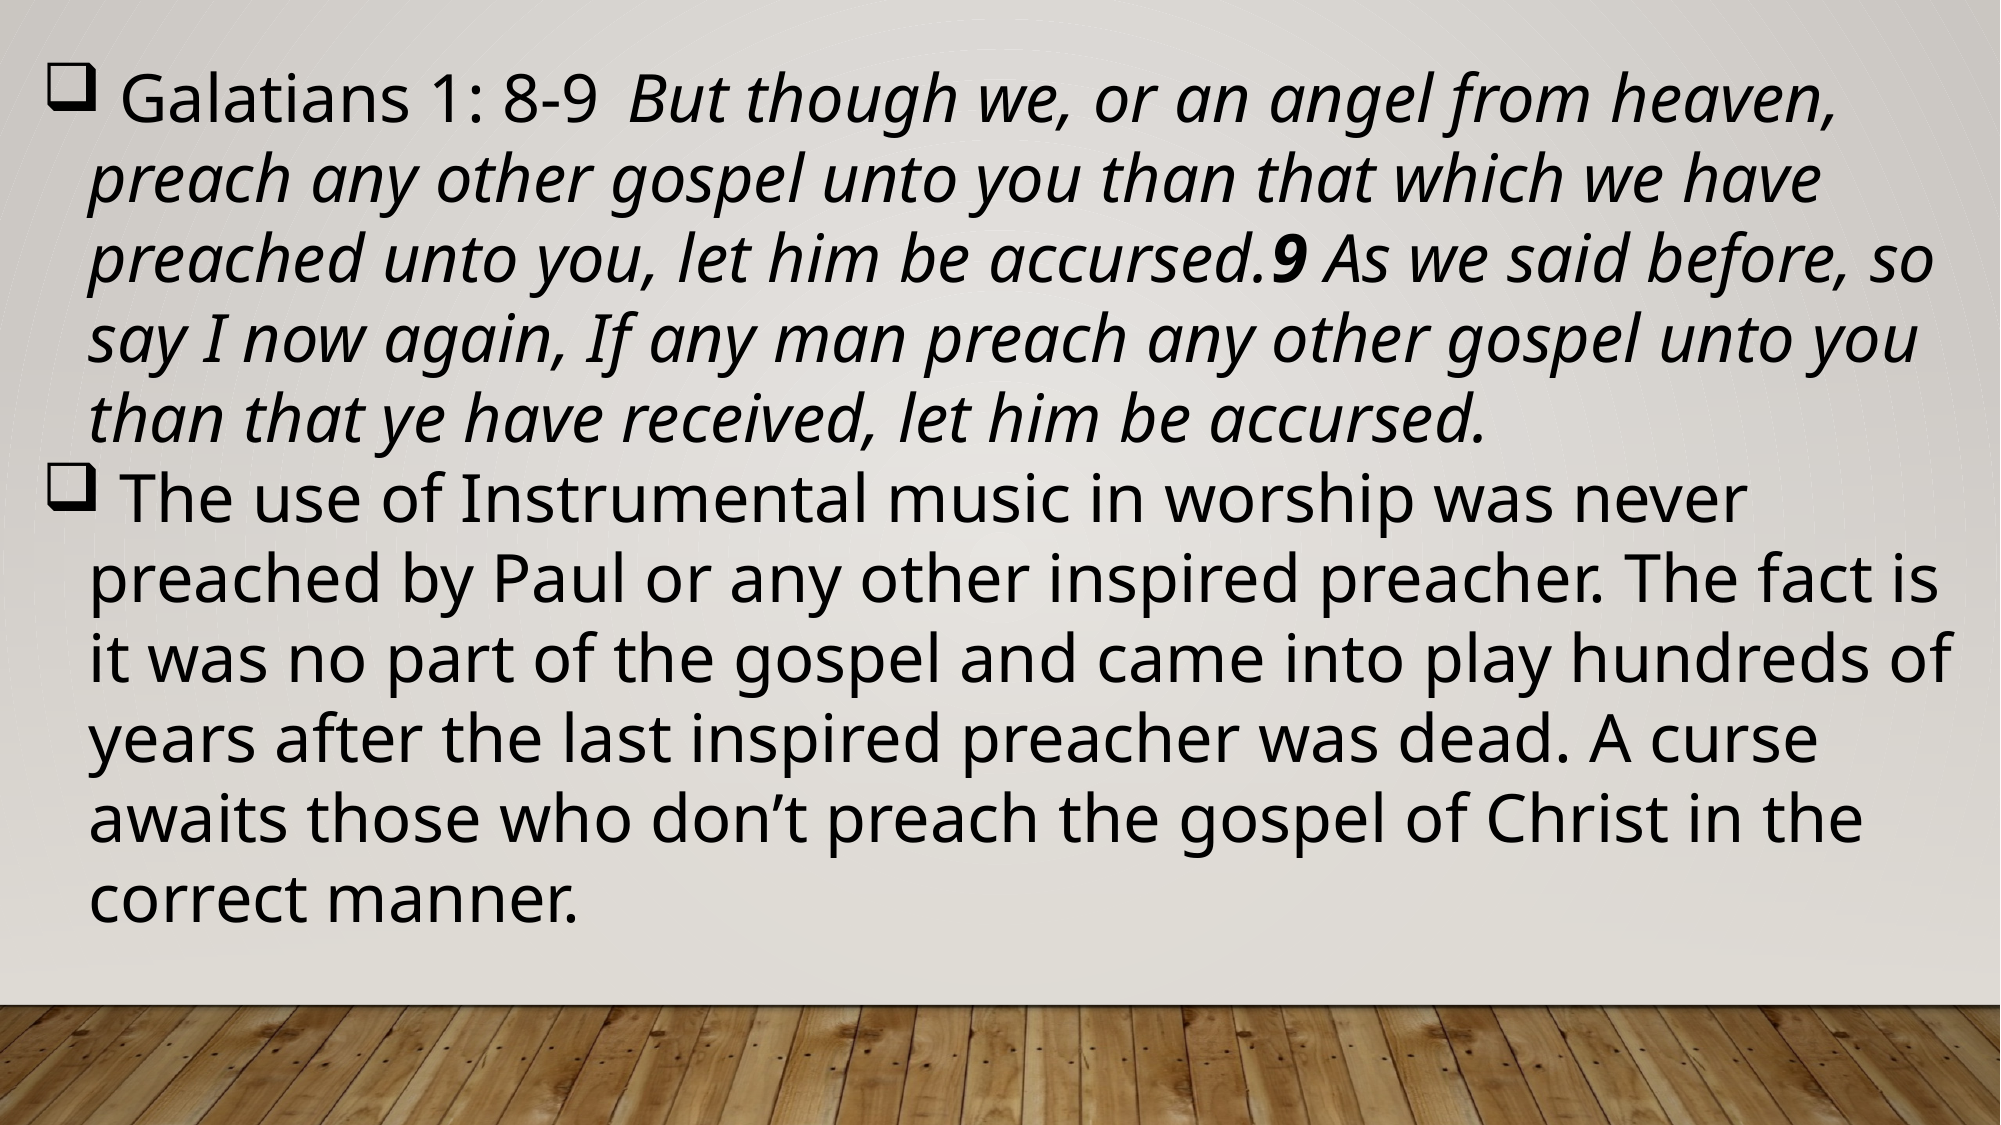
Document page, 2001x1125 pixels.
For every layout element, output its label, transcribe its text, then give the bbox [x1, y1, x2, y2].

text_box Galatians 1: 8-9 But though we, or an angel from heaven, preach any other gospel unto you than that which we have preached unto you, let him be accursed.9 As we said before, so say I now again, If any man preach any other gospel unto you than that ye have received, let him be accursed. The use of Instrumental music in worship was never preached by Paul or any other inspired preacher. The fact is it was no part of the gospel and came into play hundreds of years after the last inspired preacher was dead. A curse awaits those who don’t preach the gospel of Christ in the correct manner. [27, 48, 1970, 943]
picture [0, 1005, 2000, 1125]
